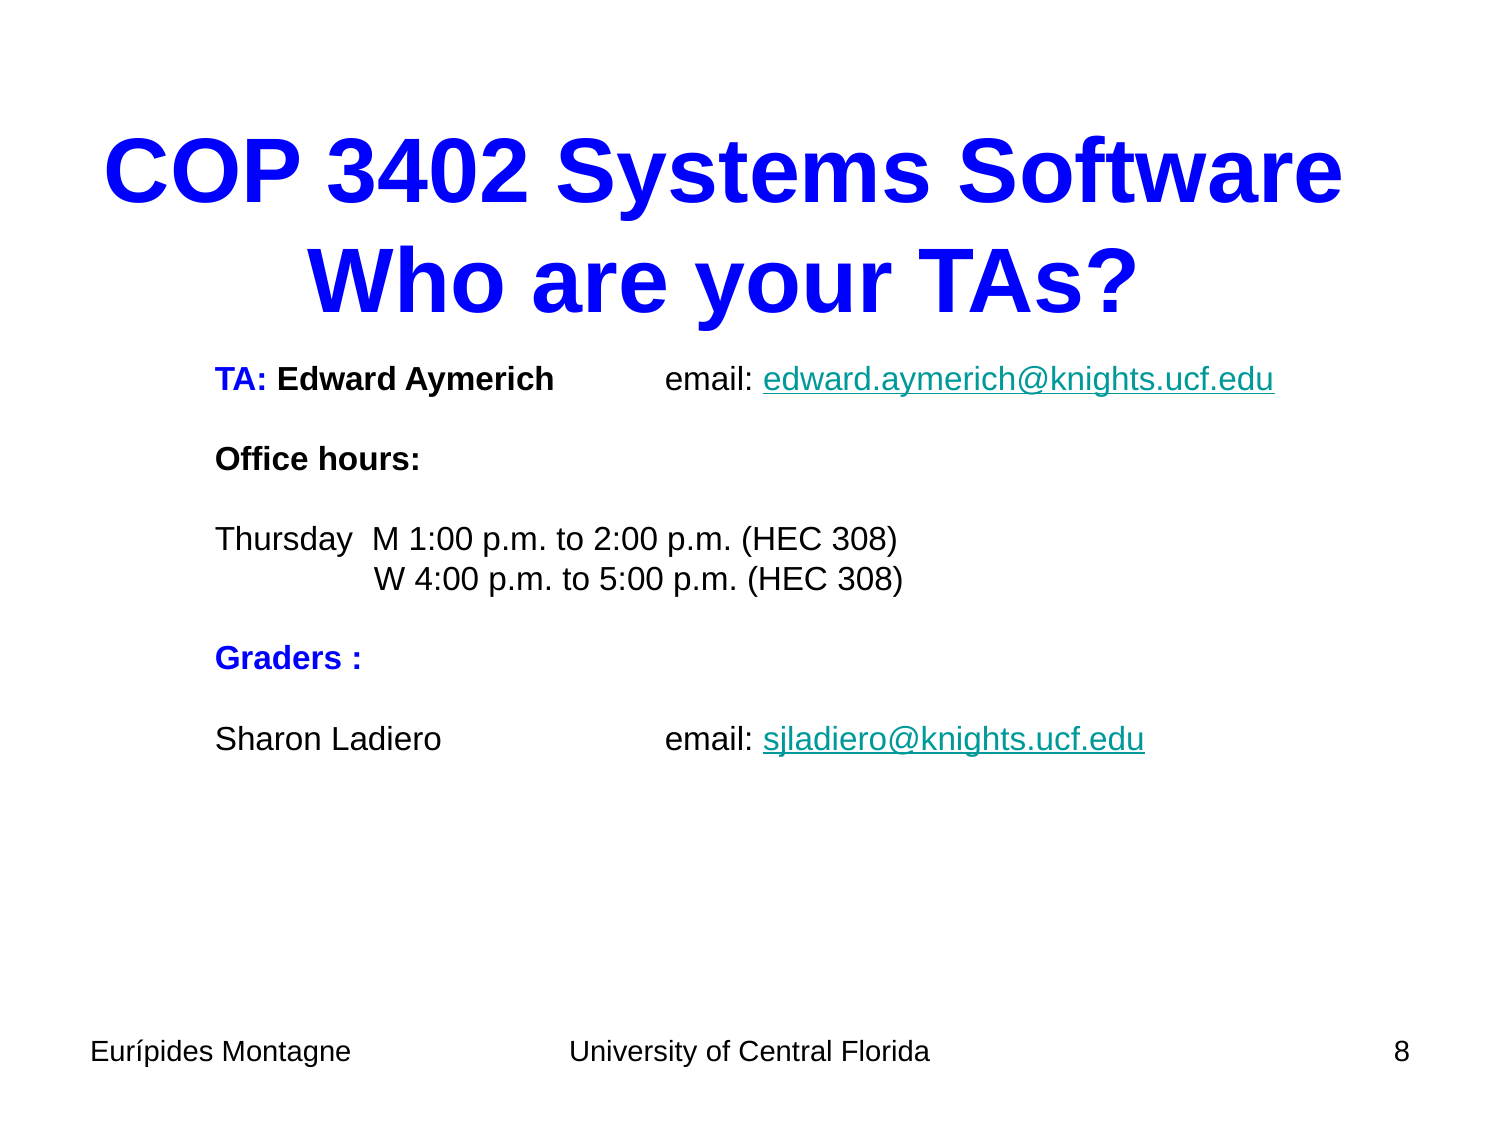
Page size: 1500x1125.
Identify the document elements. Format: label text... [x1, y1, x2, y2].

slide_number 8 [1074, 1024, 1426, 1103]
text_box TA: Edward Aymerich email: edward.aymerich@knights.ucf.edu Office hours: Thursday M 1:00 p.m. to 2:00 p.m. (HEC 308) W 4:00 p.m. to 5:00 p.m. (HEC 308) Graders : Sharon Ladiero email: sjladiero@knights.ucf.edu [200, 349, 1425, 884]
slide_number Eurípides Montagne [74, 1024, 426, 1103]
text_box COP 3402 Systems Software Who are your TAs? [87, 99, 1363, 342]
footer University of Central Florida [512, 1024, 988, 1103]
